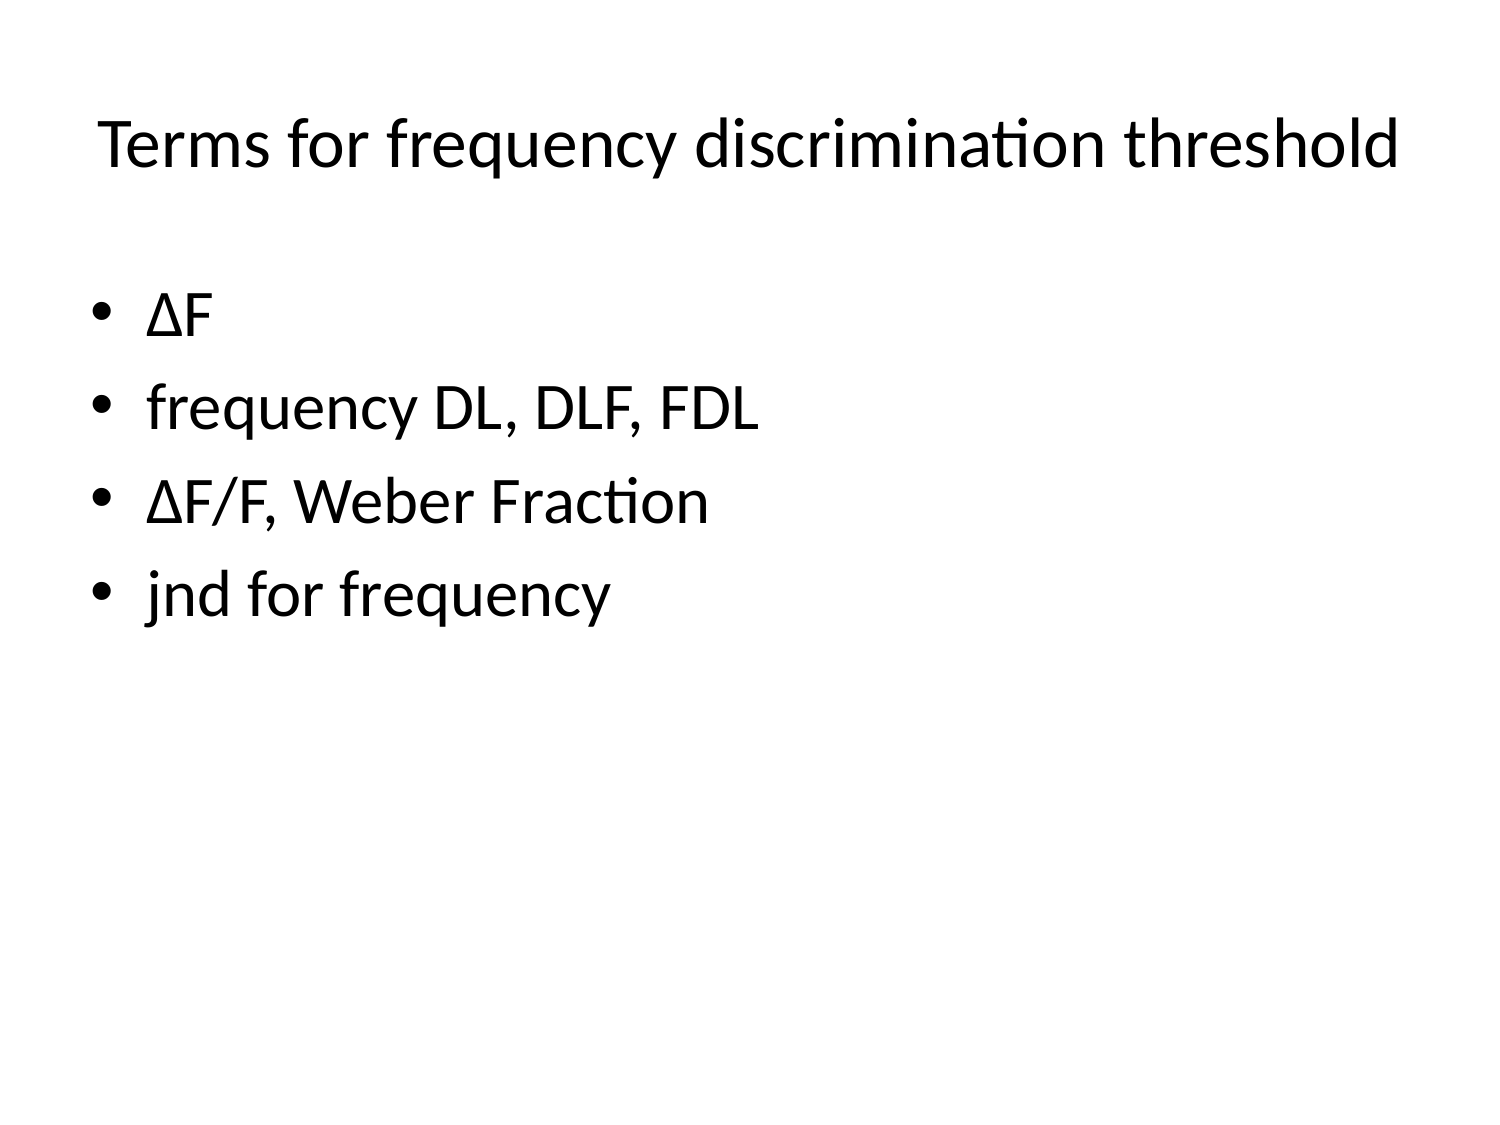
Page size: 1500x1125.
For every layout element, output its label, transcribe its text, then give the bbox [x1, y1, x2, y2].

list ∆F frequency DL, DLF, FDL ∆F/F, Weber Fraction jnd for frequency [74, 262, 1426, 1006]
title Terms for frequency discrimination threshold [74, 44, 1426, 233]
